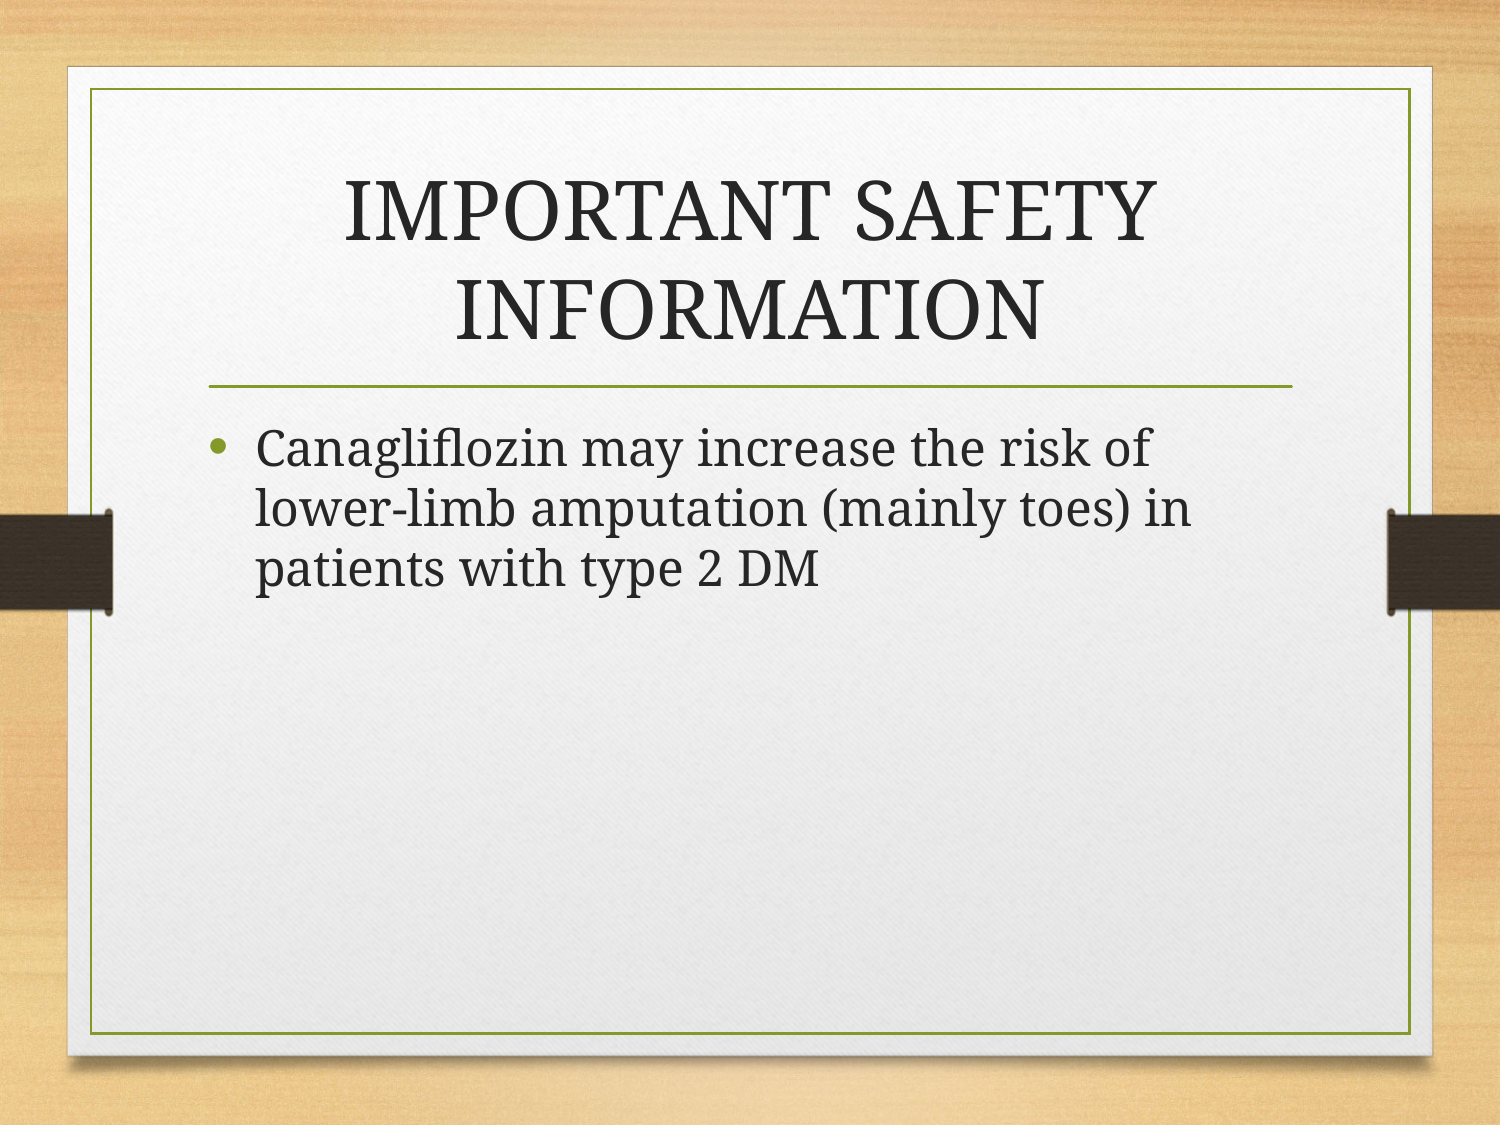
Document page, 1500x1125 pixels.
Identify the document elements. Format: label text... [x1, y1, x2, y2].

list Canagliflozin may increase the risk of lower-limb amputation (mainly toes) in patients with type 2 DM [193, 408, 1309, 974]
picture [0, 0, 1500, 1125]
title IMPORTANT SAFETY INFORMATION [193, 150, 1309, 365]
